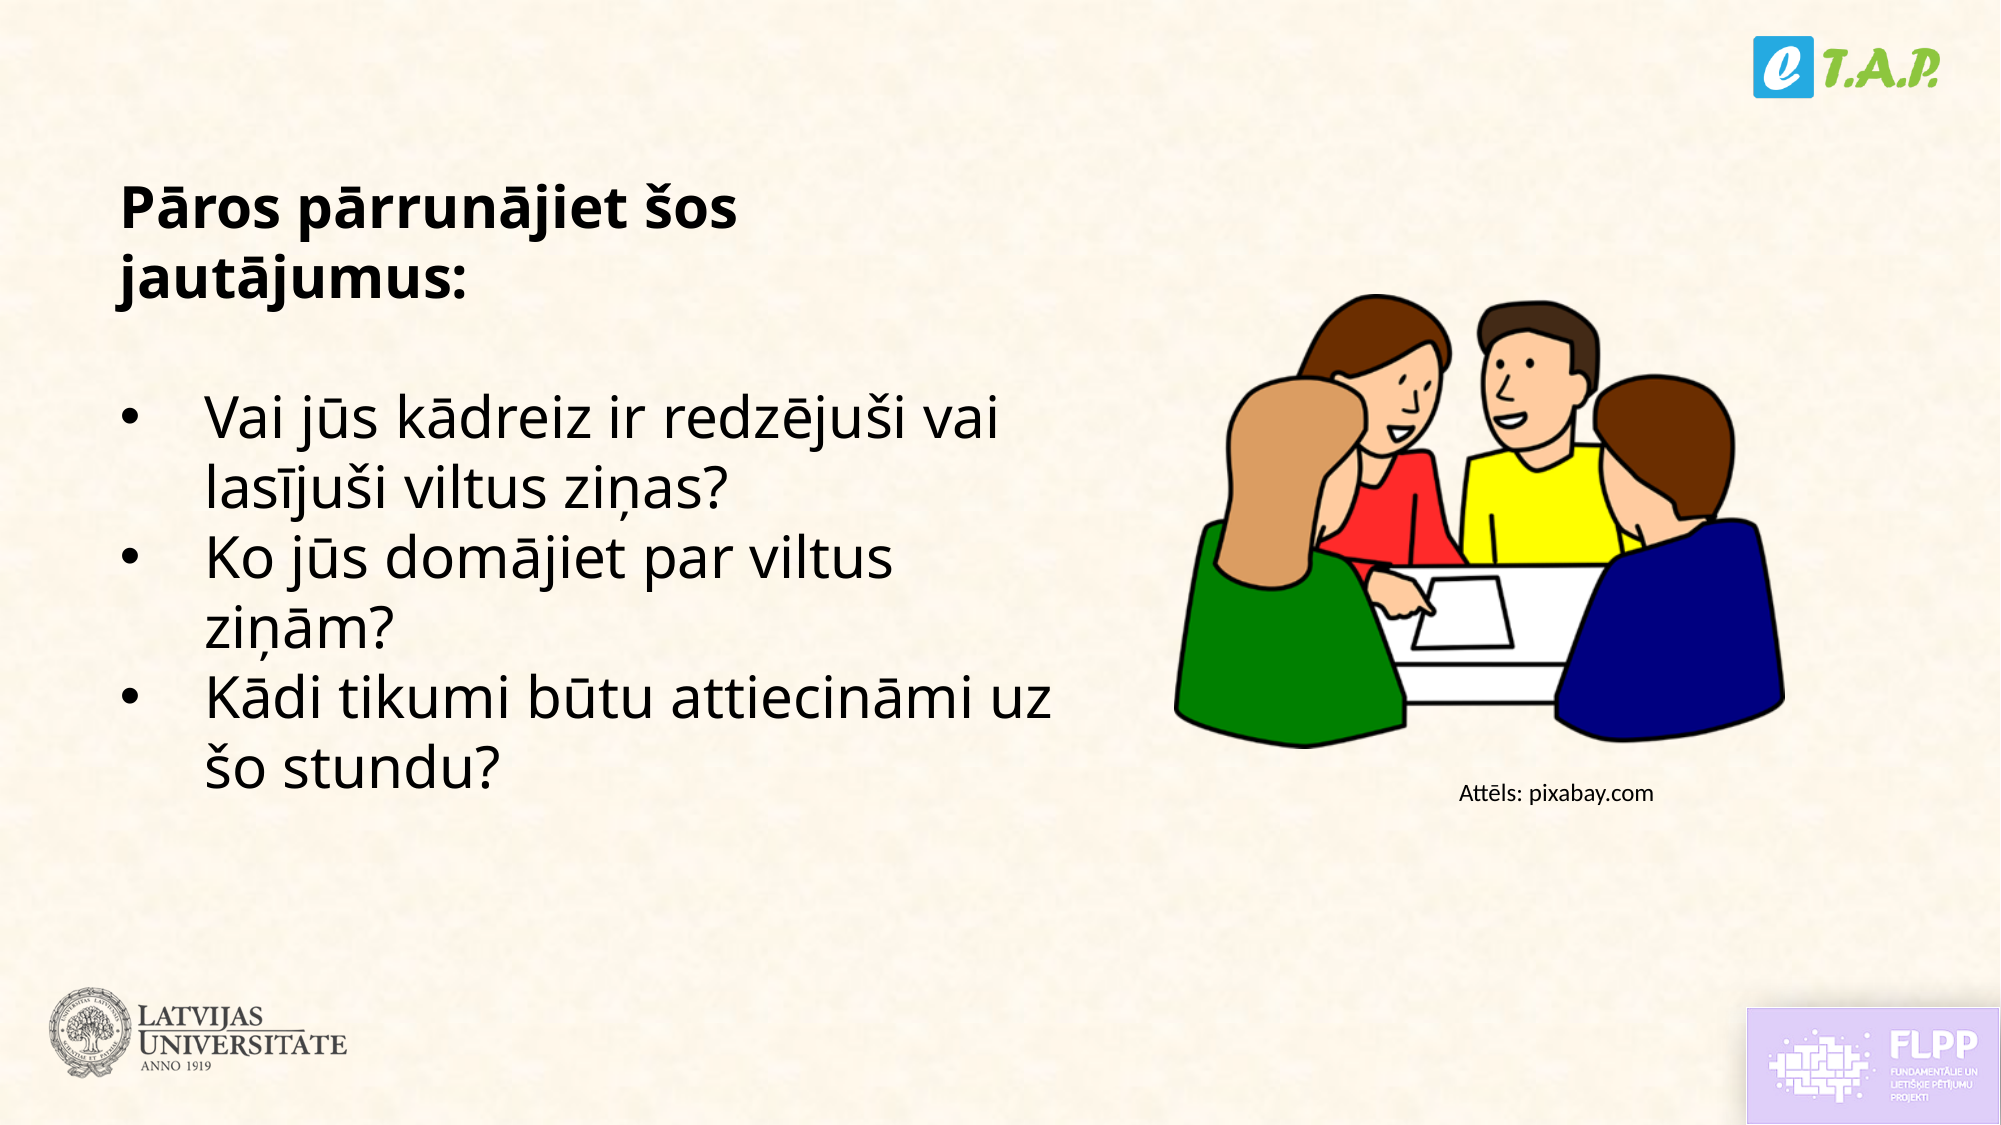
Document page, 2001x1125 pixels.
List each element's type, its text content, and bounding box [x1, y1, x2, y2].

picture [1693, 0, 2000, 130]
picture [1174, 294, 1785, 749]
text_box Pāros pārrunājiet šos jautājumus: Vai jūs kādreiz ir redzējuši vai lasījuši viltus ziņas? Ko jūs domājiet par viltus ziņām? Kādi tikumi būtu attiecināmi uz šo stundu? [104, 162, 1105, 808]
picture [24, 971, 371, 1094]
picture [1746, 1007, 2000, 1125]
text_box Attēls: pixabay.com [1444, 768, 1896, 814]
